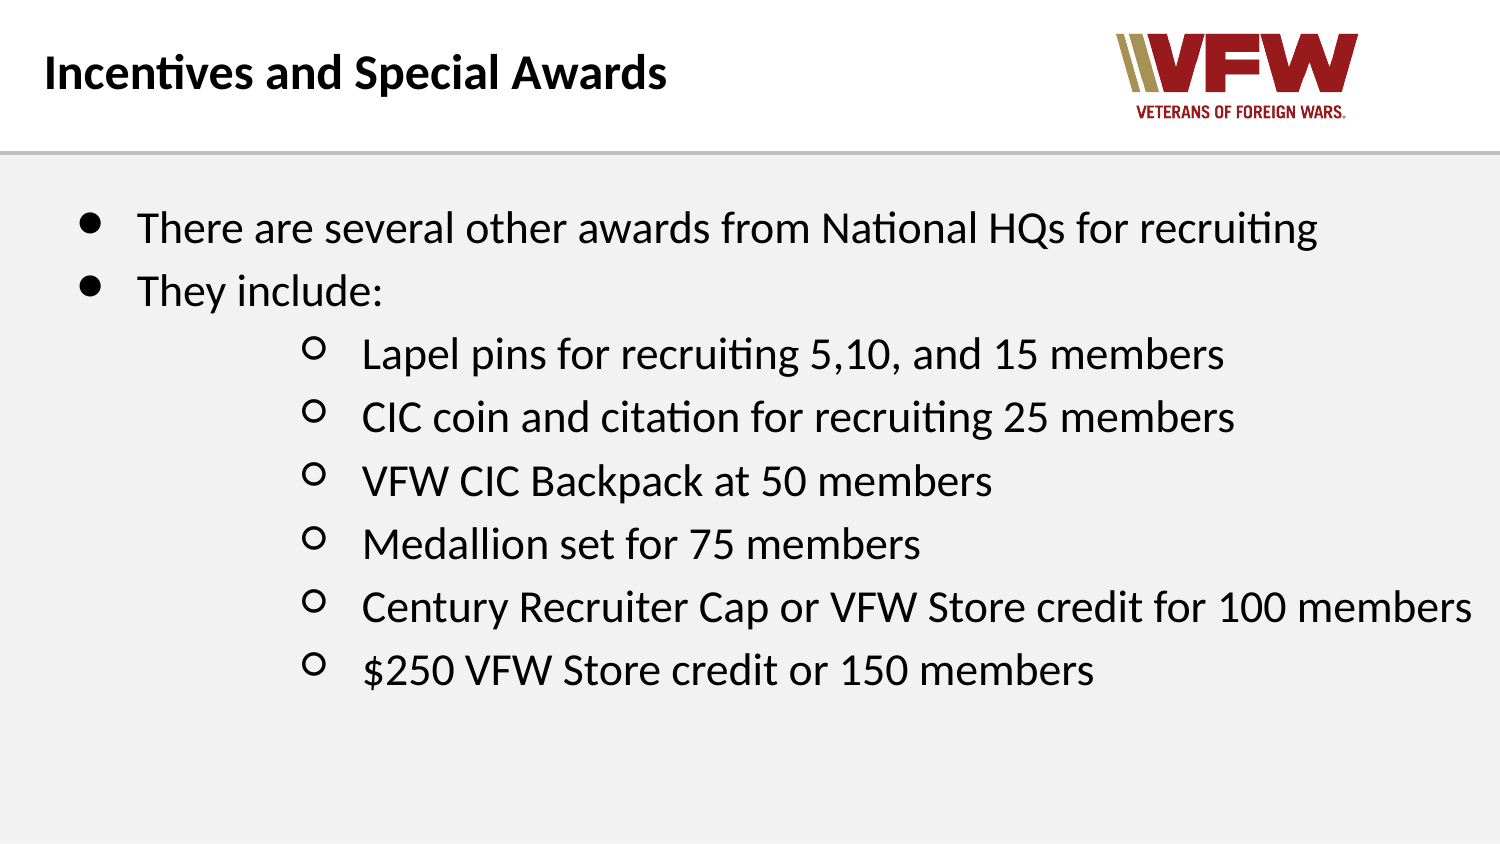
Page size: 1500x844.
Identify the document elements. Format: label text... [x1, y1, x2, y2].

text_box There are several other awards from National HQs for recruiting They include: Lapel pins for recruiting 5,10, and 15 members CIC coin and citation for recruiting 25 members VFW CIC Backpack at 50 members Medallion set for 75 members Century Recruiter Cap or VFW Store credit for 100 members $250 VFW Store credit or 150 members [46, 181, 1500, 807]
text_box Incentives and Special Awards [28, 31, 1026, 134]
picture [1115, 33, 1359, 119]
